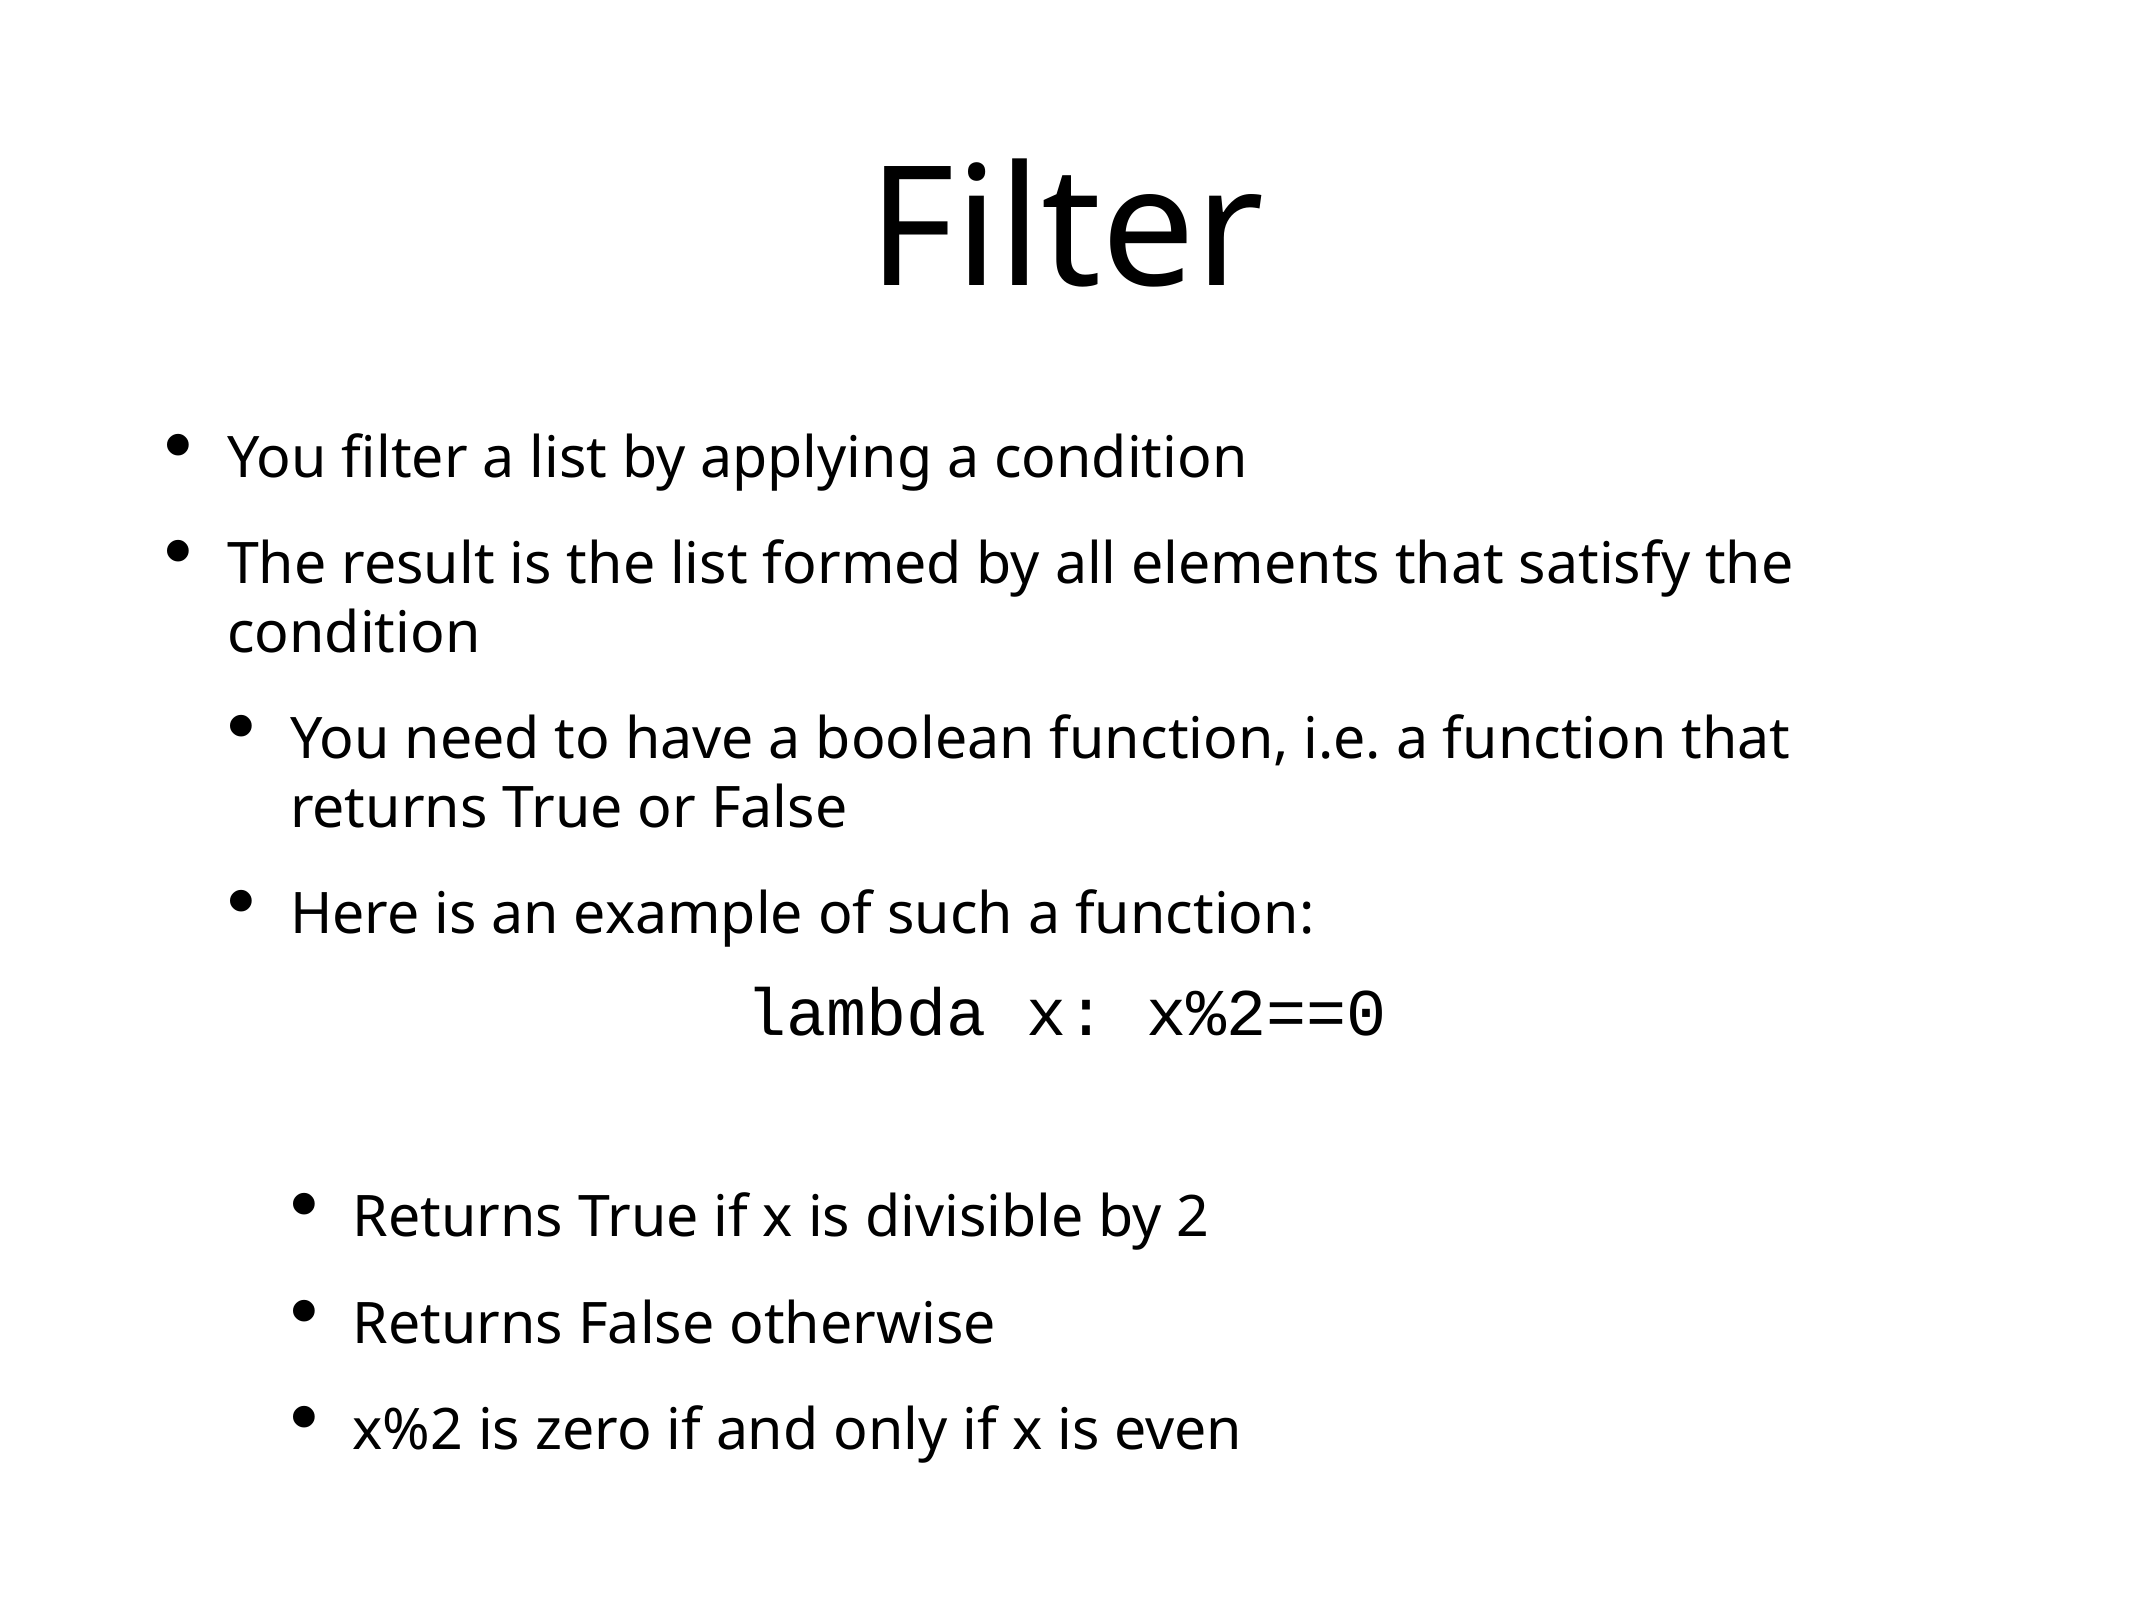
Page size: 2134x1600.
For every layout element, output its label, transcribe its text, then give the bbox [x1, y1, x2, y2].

title Filter [155, 41, 1978, 397]
list You filter a list by applying a condition The result is the list formed by all elements that satisfy the condition You need to have a boolean function, i.e. a function that returns True or False Here is an example of such a function: Returns True if x is divisible by 2 Returns False otherwise x%2 is zero if and only if x is even [155, 424, 1978, 1457]
text_box lambda x: x%2==0 [738, 960, 1396, 1057]
